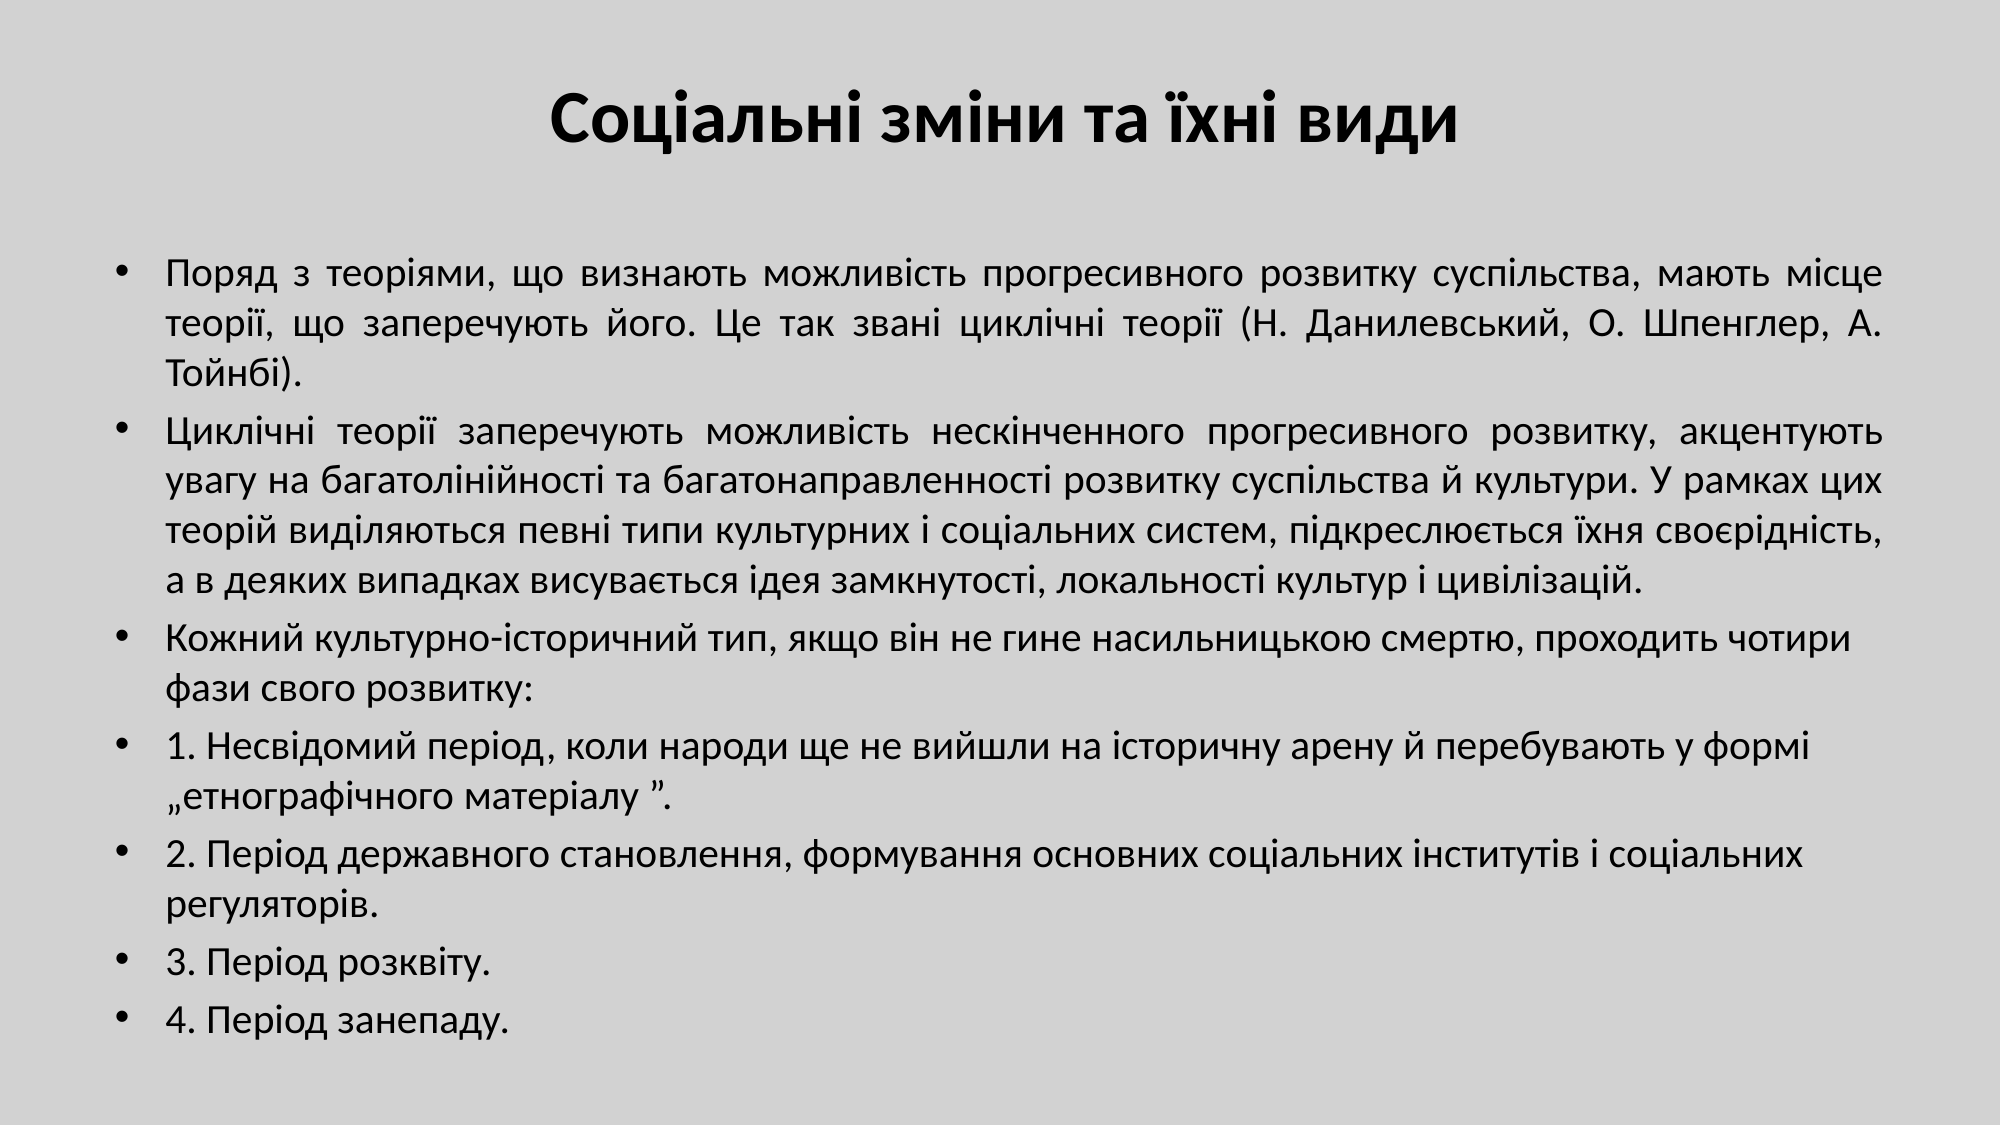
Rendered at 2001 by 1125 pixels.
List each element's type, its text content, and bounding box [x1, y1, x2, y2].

list Поряд з теоріями, що визнають можливість прогресивного розвитку суспільства, мають місце теорії, що заперечують його. Це так звані циклічні теорії (Н. Данилевський, О. Шпенглер, А. Тойнбі). Циклічні теорії заперечують можливість нескінченного прогресивного розвитку, акцентують увагу на багатолінійності та багатонаправленності розвитку суспільства й культури. У рамках цих теорій виділяються певні типи культурних і соціальних систем, підкреслюється їхня своєрідність, а в деяких випадках висувається ідея замкнутості, локальності культур і цивілізацій. Кожний культурно-історичний тип, якщо він не гине насильницькою смертю, проходить чотири фази свого розвитку: 1. Несвідомий період, коли народи ще не вийшли на історичну арену й перебувають у формі „етнографічного матеріалу ”. 2. Період державного становлення, формування основних соціальних інститутів і соціальних регуляторів. 3. Період розквіту. 4. Період занепаду. [99, 237, 1900, 1088]
title Соціальні зміни та їхні види [62, 24, 1950, 200]
